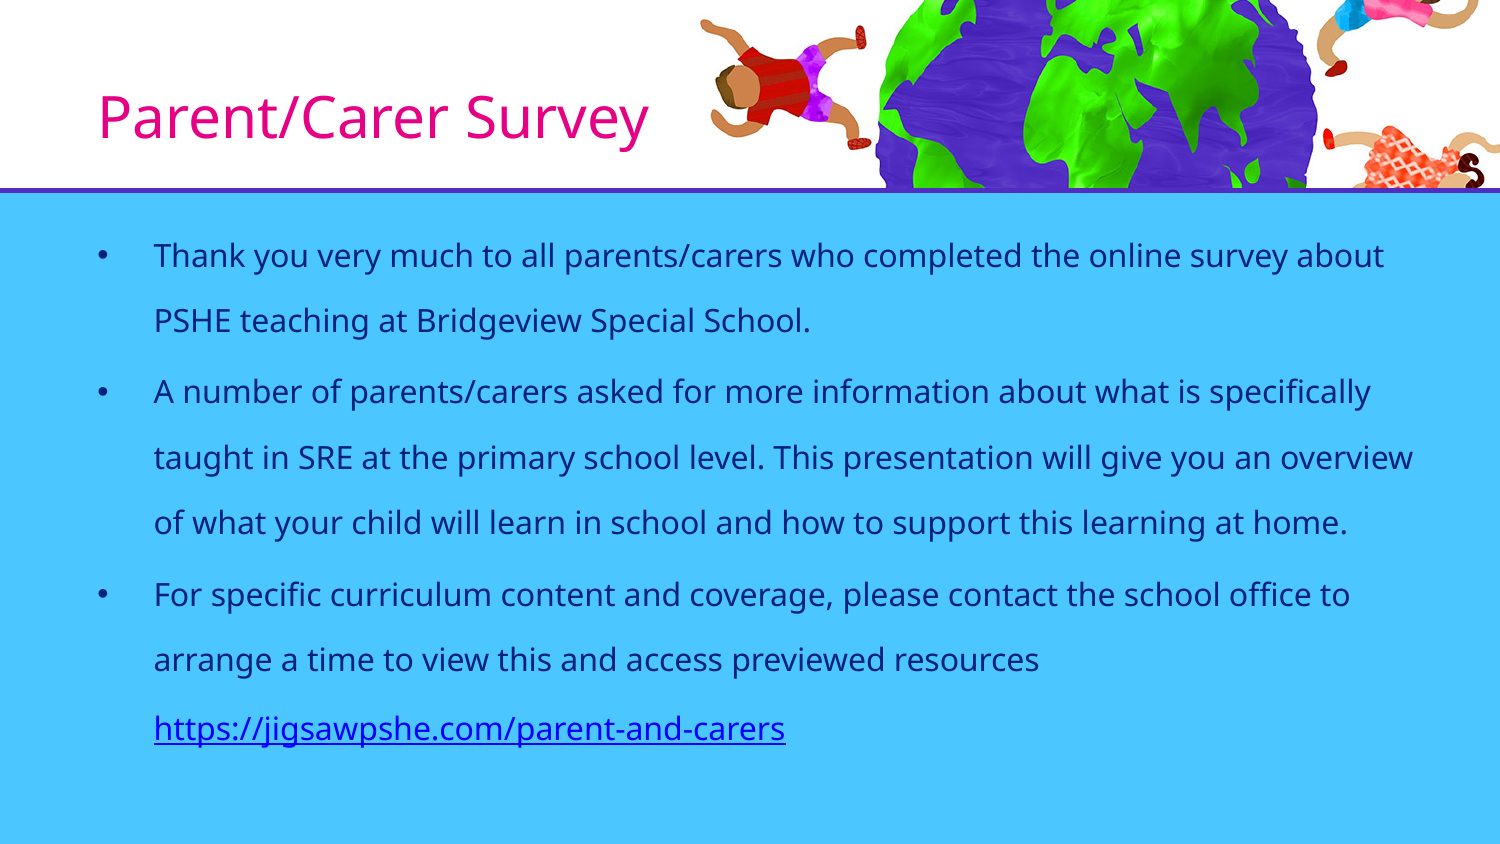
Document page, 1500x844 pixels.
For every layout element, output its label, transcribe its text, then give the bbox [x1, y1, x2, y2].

picture [0, 0, 1500, 844]
title Parent/Carer Survey [82, 52, 686, 178]
list Thank you very much to all parents/carers who completed the online survey about PSHE teaching at Bridgeview Special School. A number of parents/carers asked for more information about what is specifically taught in SRE at the primary school level. This presentation will give you an overview of what your child will learn in school and how to support this learning at home. For specific curriculum content and coverage, please contact the school office to arrange a time to view this and access previewed resources https://jigsawpshe.com/parent-and-carers [82, 200, 1435, 779]
